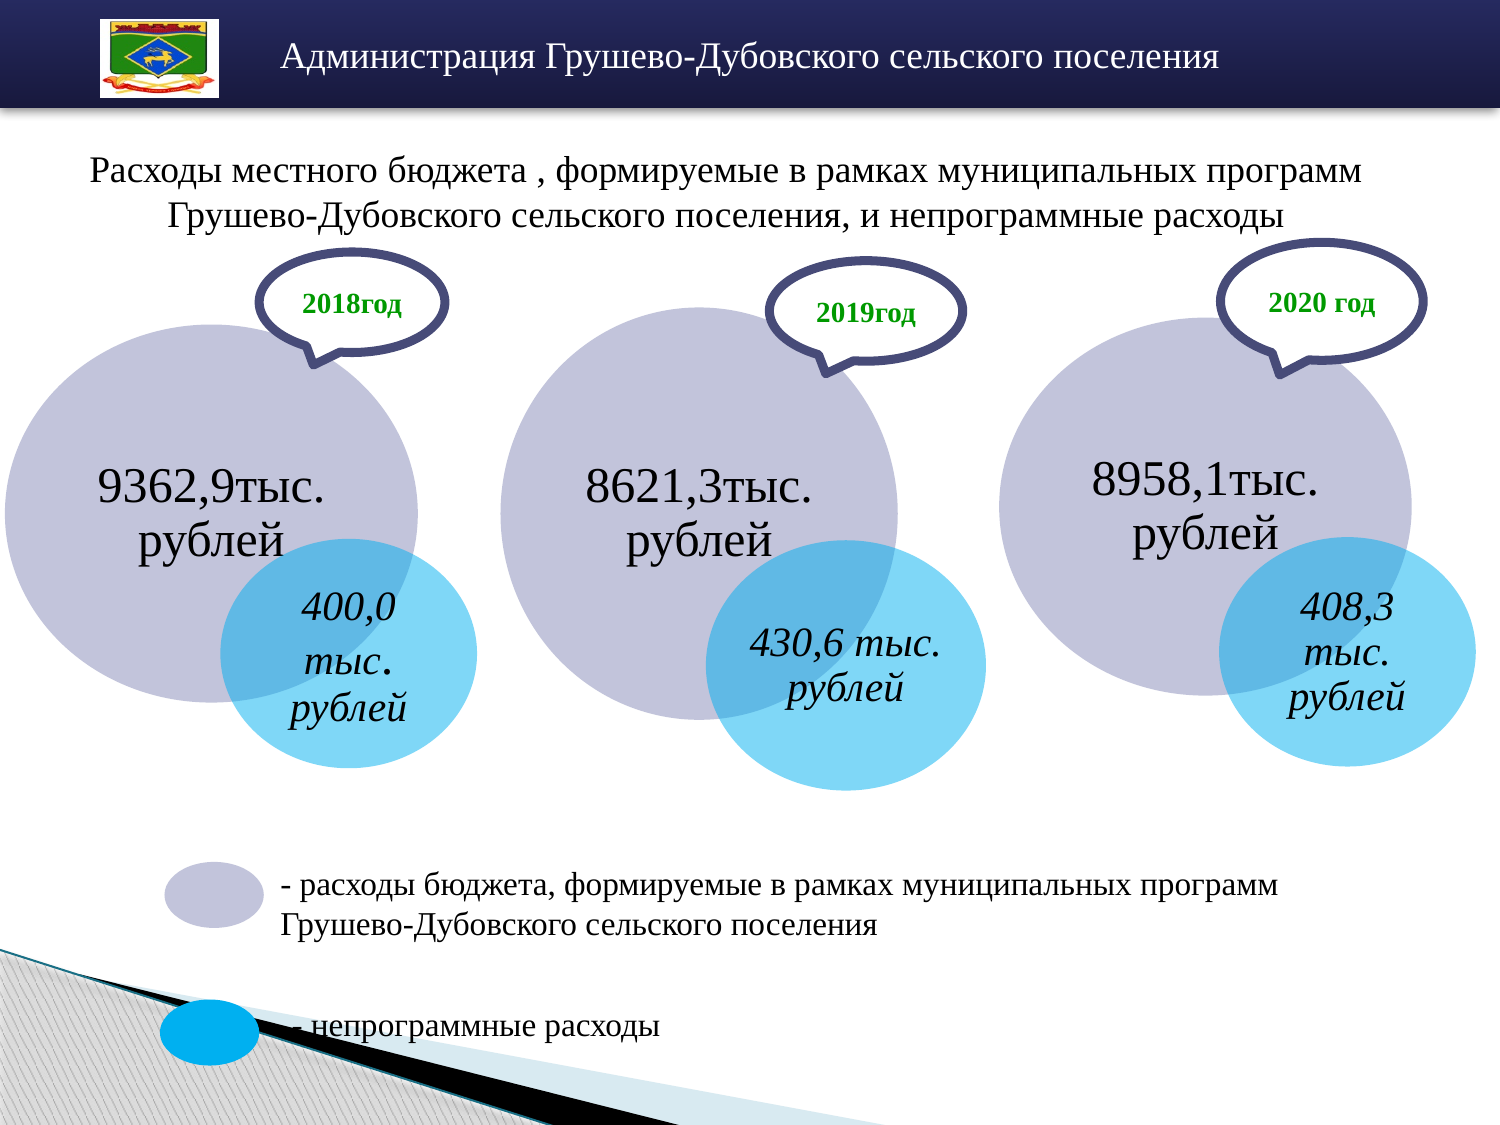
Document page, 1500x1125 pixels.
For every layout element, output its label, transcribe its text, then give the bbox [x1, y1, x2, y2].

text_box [164, 861, 265, 929]
picture [100, 18, 219, 98]
text_box [159, 999, 260, 1066]
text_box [1023, 237, 1500, 823]
text_box - непрограммные расходы [276, 995, 1293, 1050]
text_box Расходы местного бюджета , формируемые в рамках муниципальных программ Грушево-Дубовского сельского поселения, и непрограммные расходы [29, 137, 1424, 242]
text_box - расходы бюджета, формируемые в рамках муниципальных программ Грушево-Дубовского сельского поселения [265, 854, 1424, 950]
text_box Администрация Грушево-Дубовского сельского поселения [0, 0, 1500, 108]
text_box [29, 239, 507, 835]
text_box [505, 242, 1019, 823]
